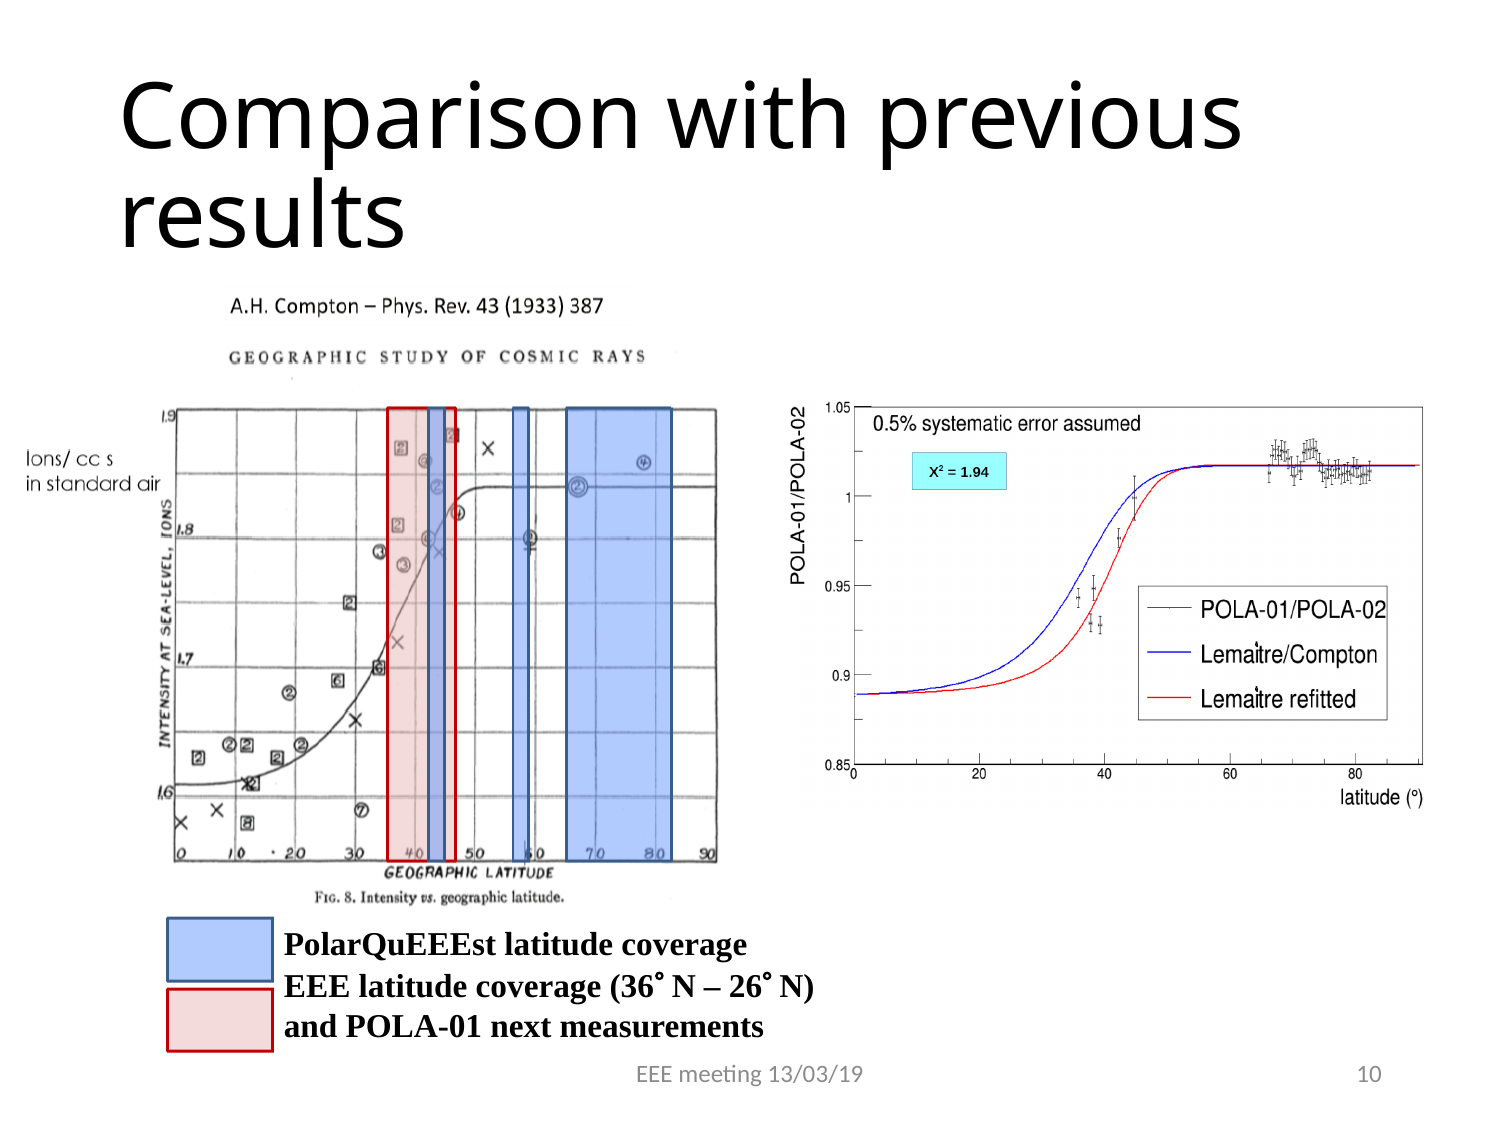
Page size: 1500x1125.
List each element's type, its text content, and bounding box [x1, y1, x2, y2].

picture [785, 391, 1424, 811]
footer EEE meeting 13/03/19 [496, 1042, 1004, 1103]
text_box PolarQuEEEst latitude coverage EEE latitude coverage (36 N – 26 N) and POLA-01 next measurements [785, 914, 871, 1042]
title Comparison with previous results [103, 59, 1397, 278]
slide_number 10 [1059, 1042, 1397, 1103]
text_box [0, 276, 785, 1060]
